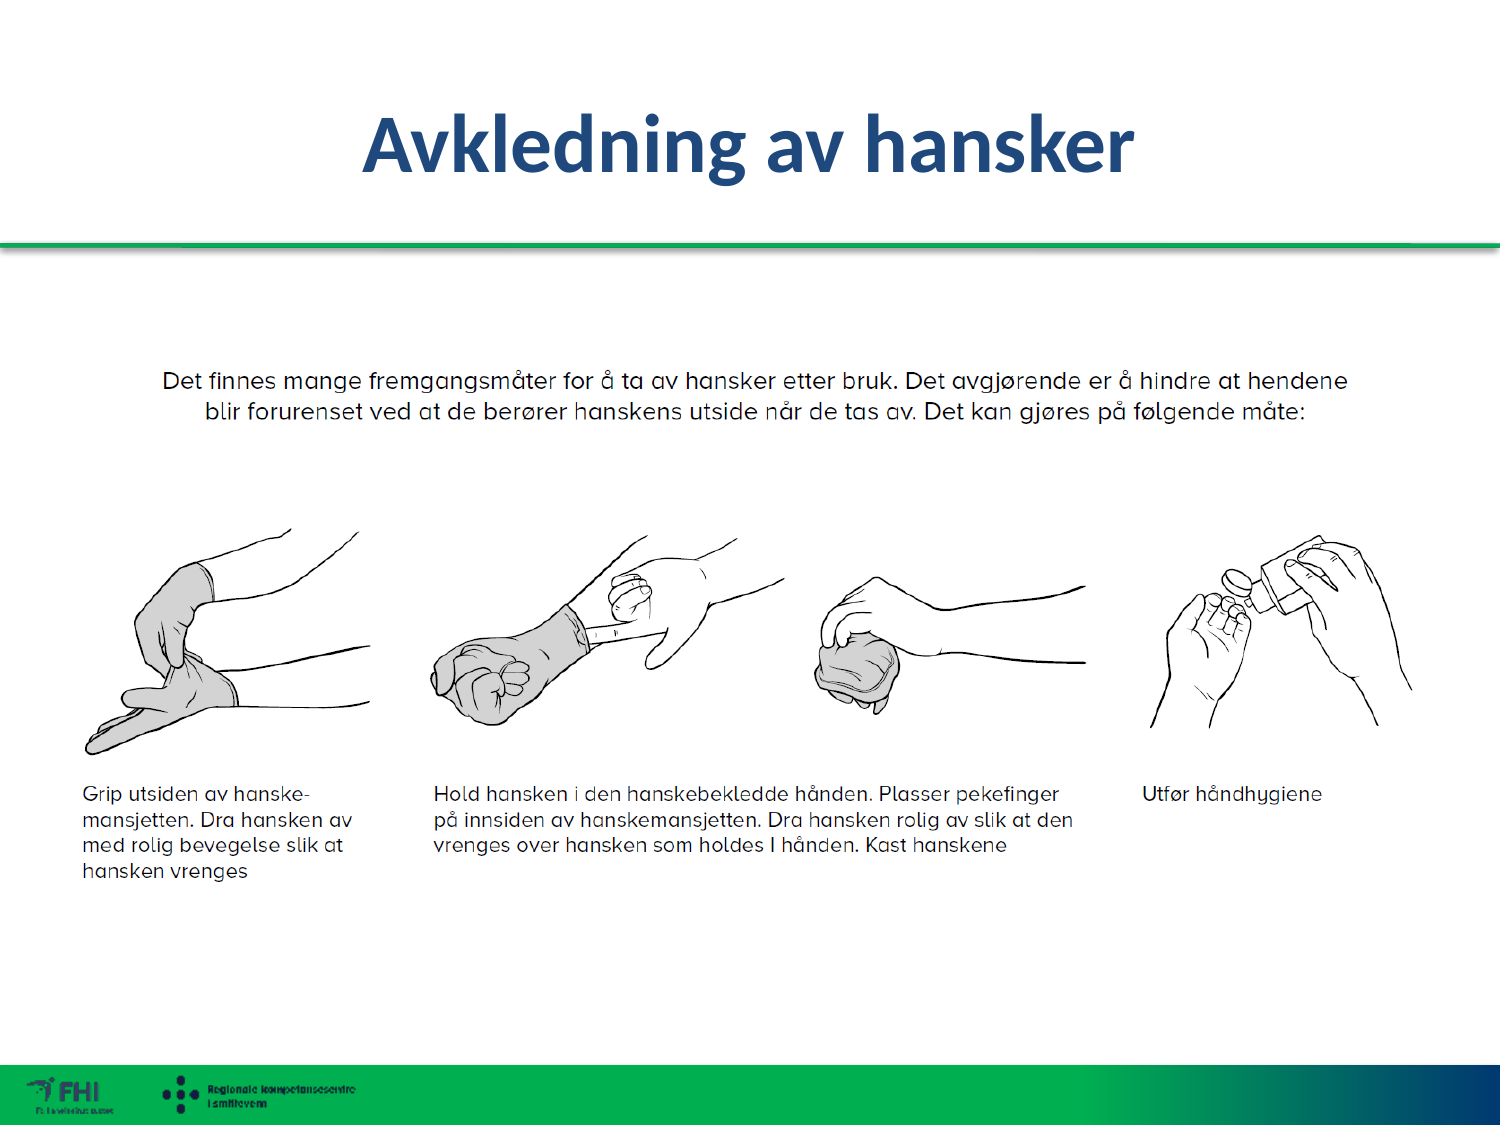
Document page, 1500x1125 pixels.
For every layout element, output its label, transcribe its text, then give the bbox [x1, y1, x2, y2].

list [74, 358, 1426, 910]
picture [0, 1065, 154, 1125]
picture [160, 1073, 359, 1117]
title Avkledning av hansker [75, 45, 1425, 233]
